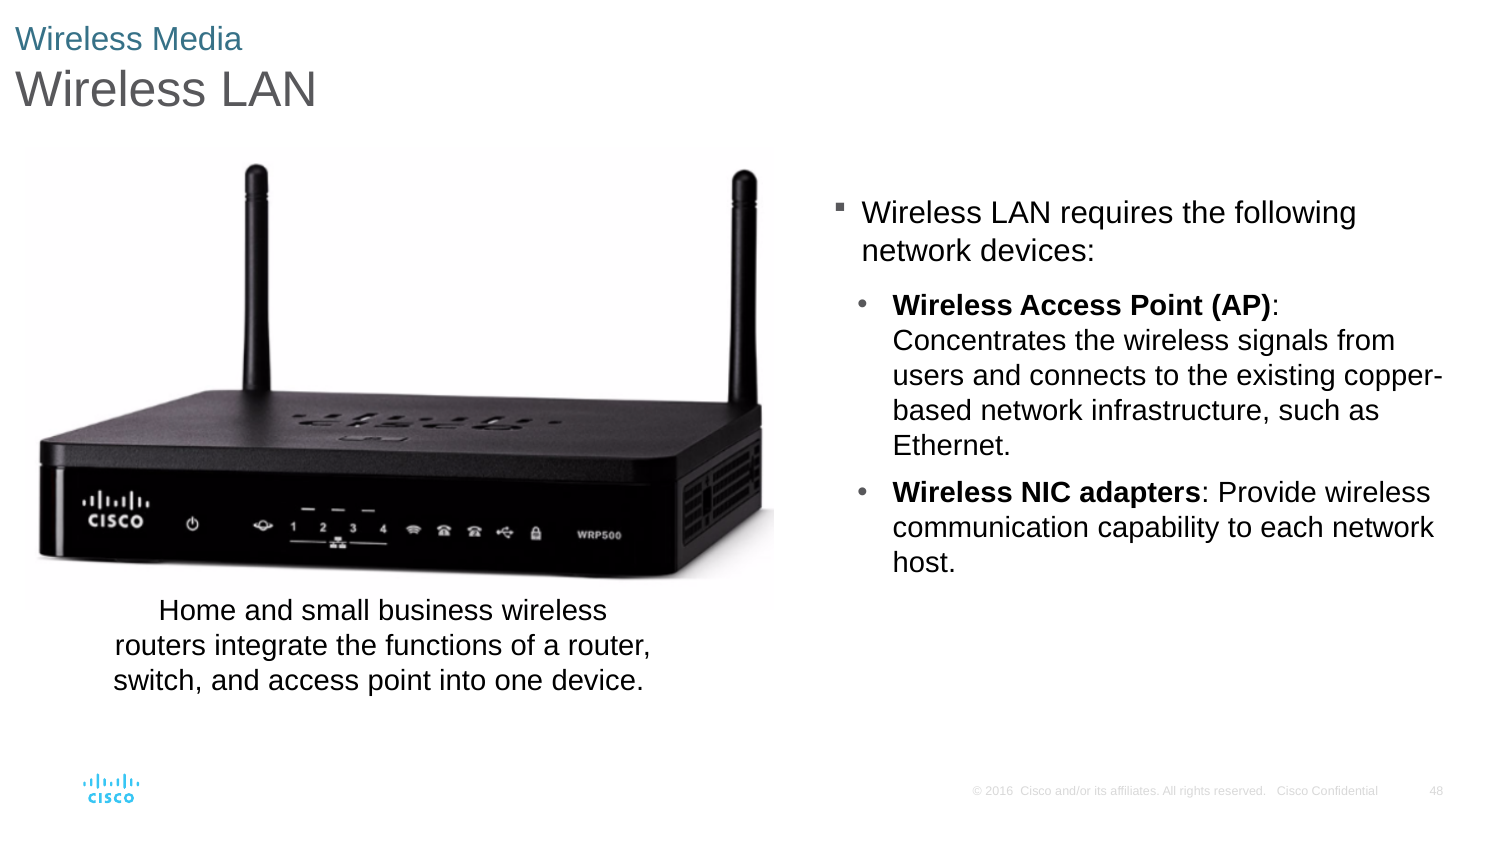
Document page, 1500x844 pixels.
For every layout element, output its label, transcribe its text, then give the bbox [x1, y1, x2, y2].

title Wireless Media Wireless LAN [0, 4, 1500, 129]
picture [25, 147, 774, 610]
list Wireless LAN requires the following network devices: Wireless Access Point (AP): Concentrates the wireless signals from users and connects to the existing copper-based network infrastructure, such as Ethernet. Wireless NIC adapters: Provide wireless communication capability to each network host. [819, 185, 1461, 685]
text_box Home and small business wireless routers integrate the functions of a router, switch, and access point into one device. [94, 618, 672, 739]
